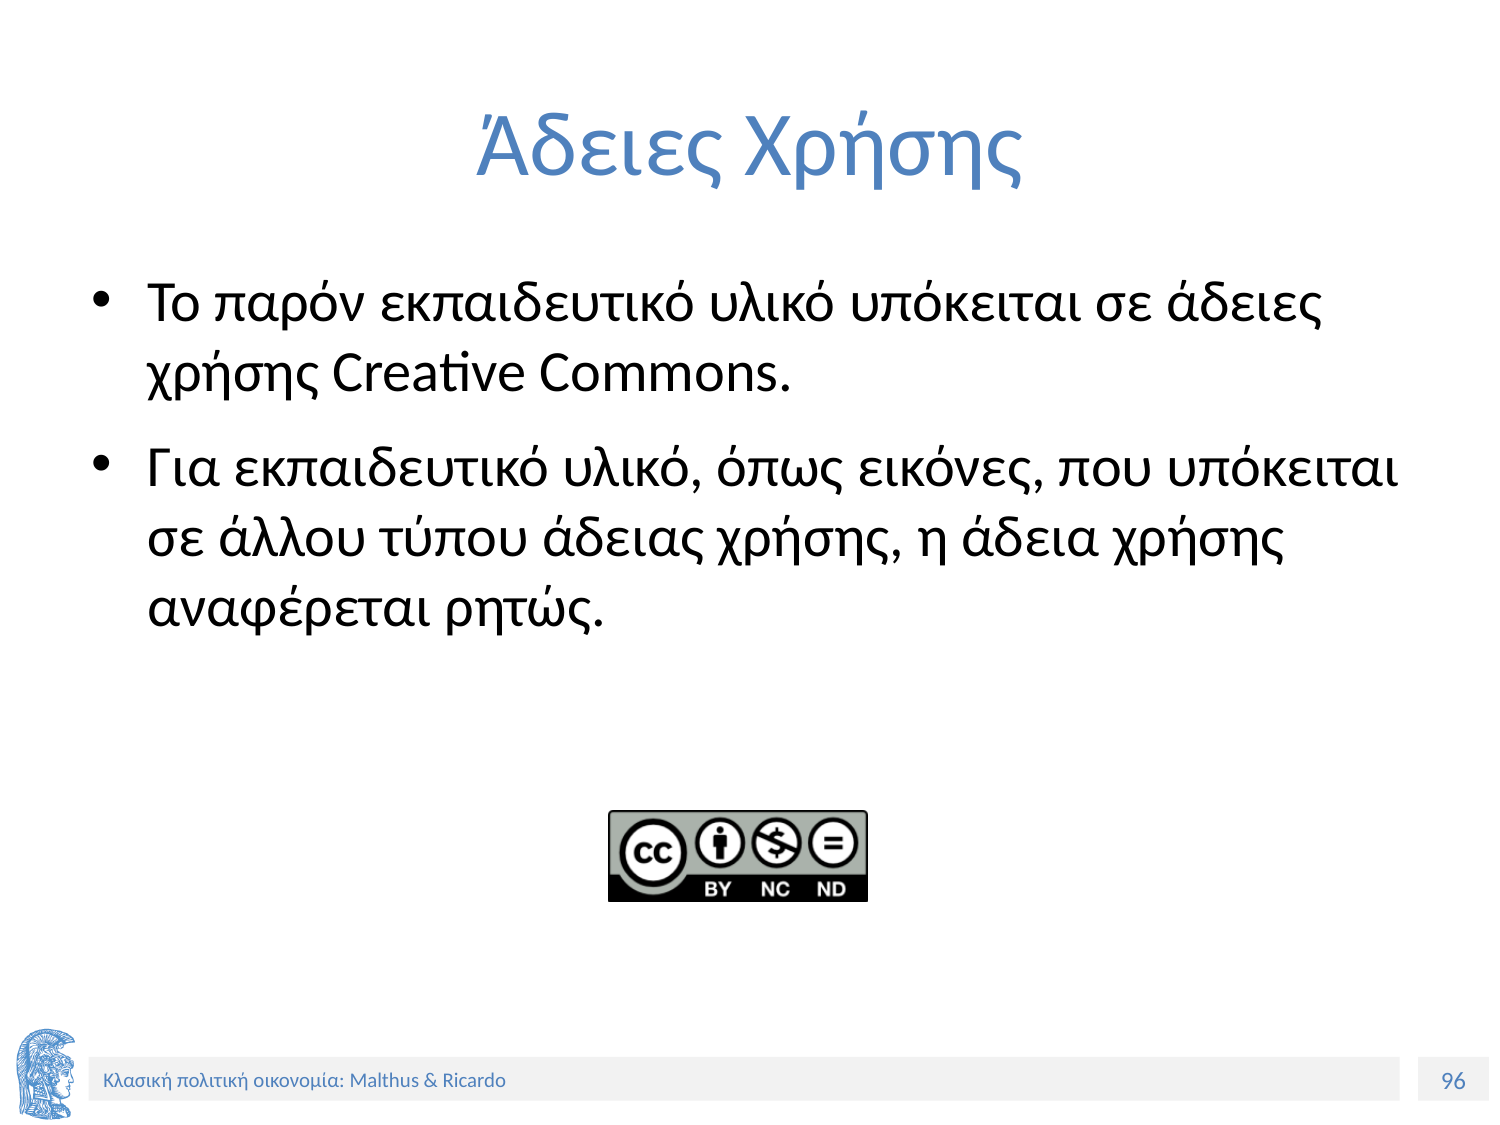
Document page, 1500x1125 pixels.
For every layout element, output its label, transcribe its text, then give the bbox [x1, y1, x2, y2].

picture [9, 1025, 81, 1120]
title Άδειες Χρήσης [75, 45, 1425, 233]
picture [608, 810, 868, 902]
list Το παρόν εκπαιδευτικό υλικό υπόκειται σε άδειες χρήσης Creative Commons. Για εκπαιδευτικό υλικό, όπως εικόνες, που υπόκειται σε άλλου τύπου άδειας χρήσης, η άδεια χρήσης αναφέρεται ρητώς. [76, 255, 1427, 998]
